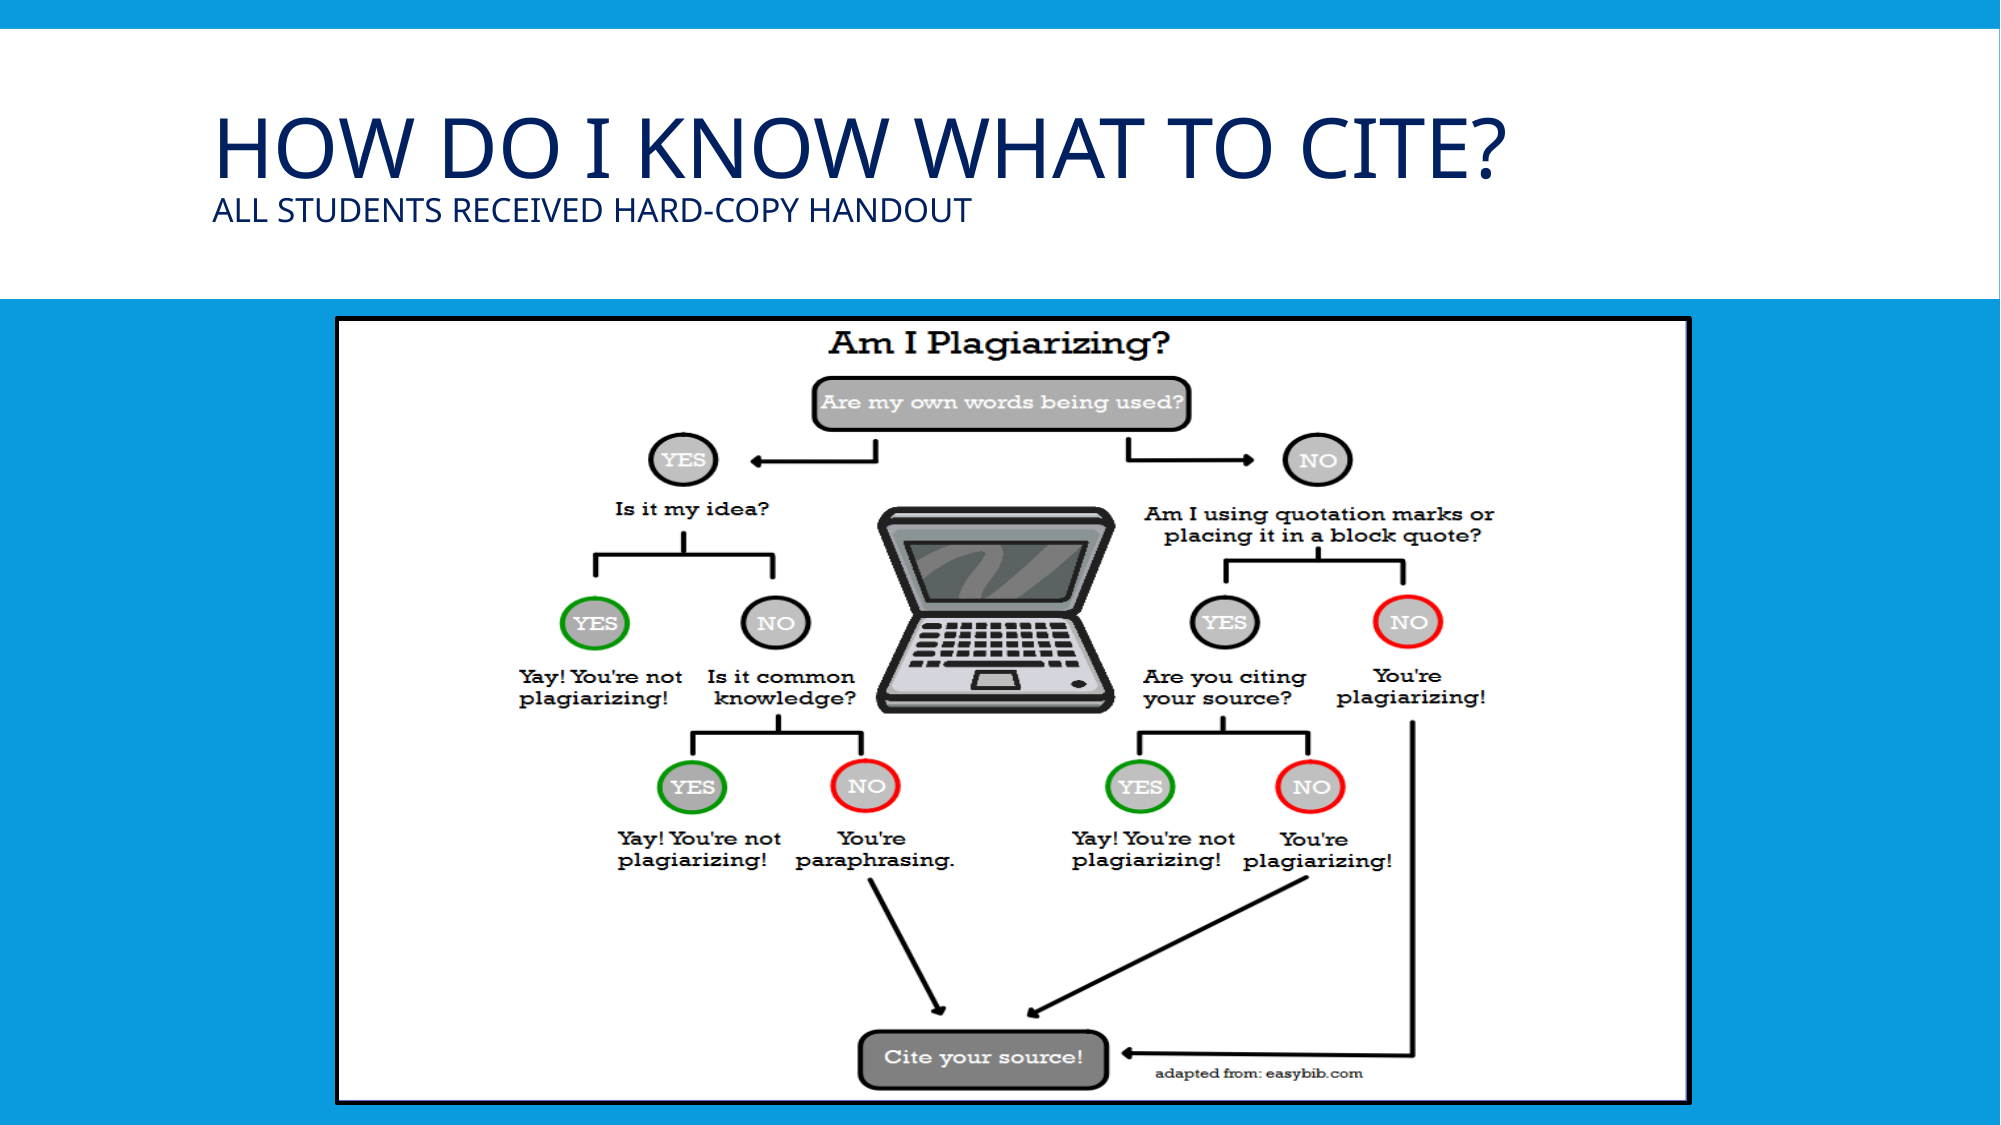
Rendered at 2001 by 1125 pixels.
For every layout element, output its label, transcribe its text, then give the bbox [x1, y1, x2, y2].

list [338, 320, 1688, 1101]
title How do I know What to cite? All students received hard-copy handout [197, 46, 1803, 295]
